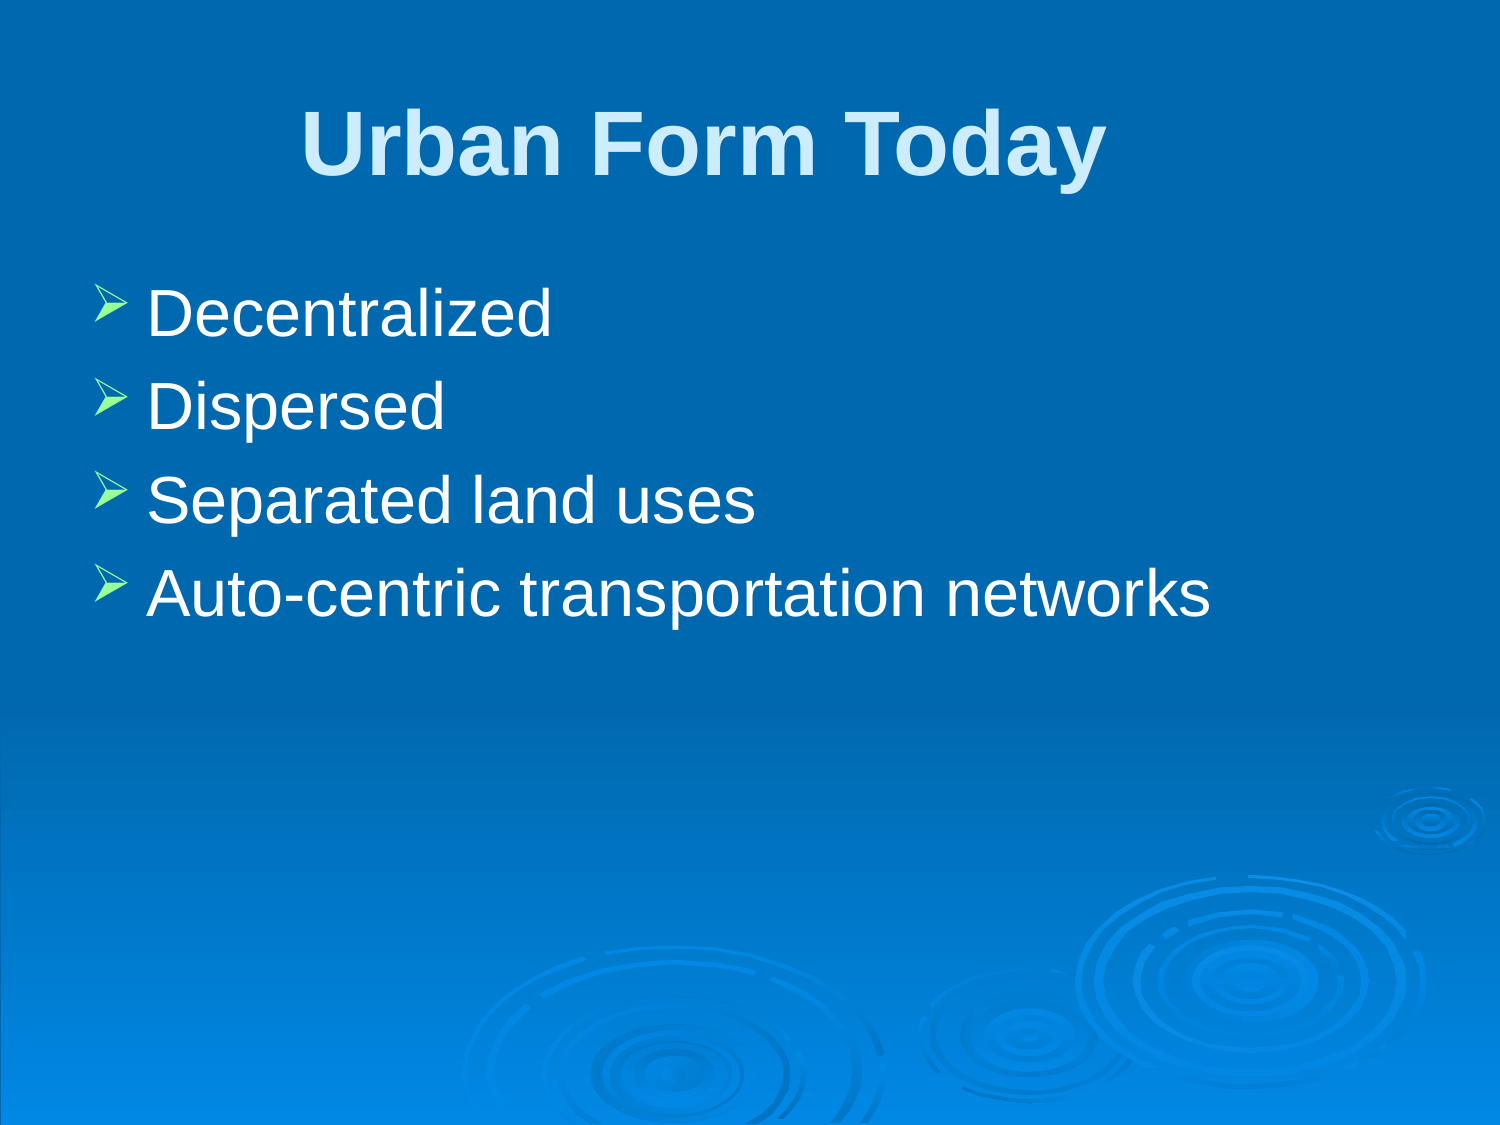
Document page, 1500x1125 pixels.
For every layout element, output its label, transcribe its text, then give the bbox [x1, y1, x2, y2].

title Urban Form Today [74, 45, 1426, 233]
list Decentralized Dispersed Separated land uses Auto-centric transportation networks [74, 262, 1426, 1006]
